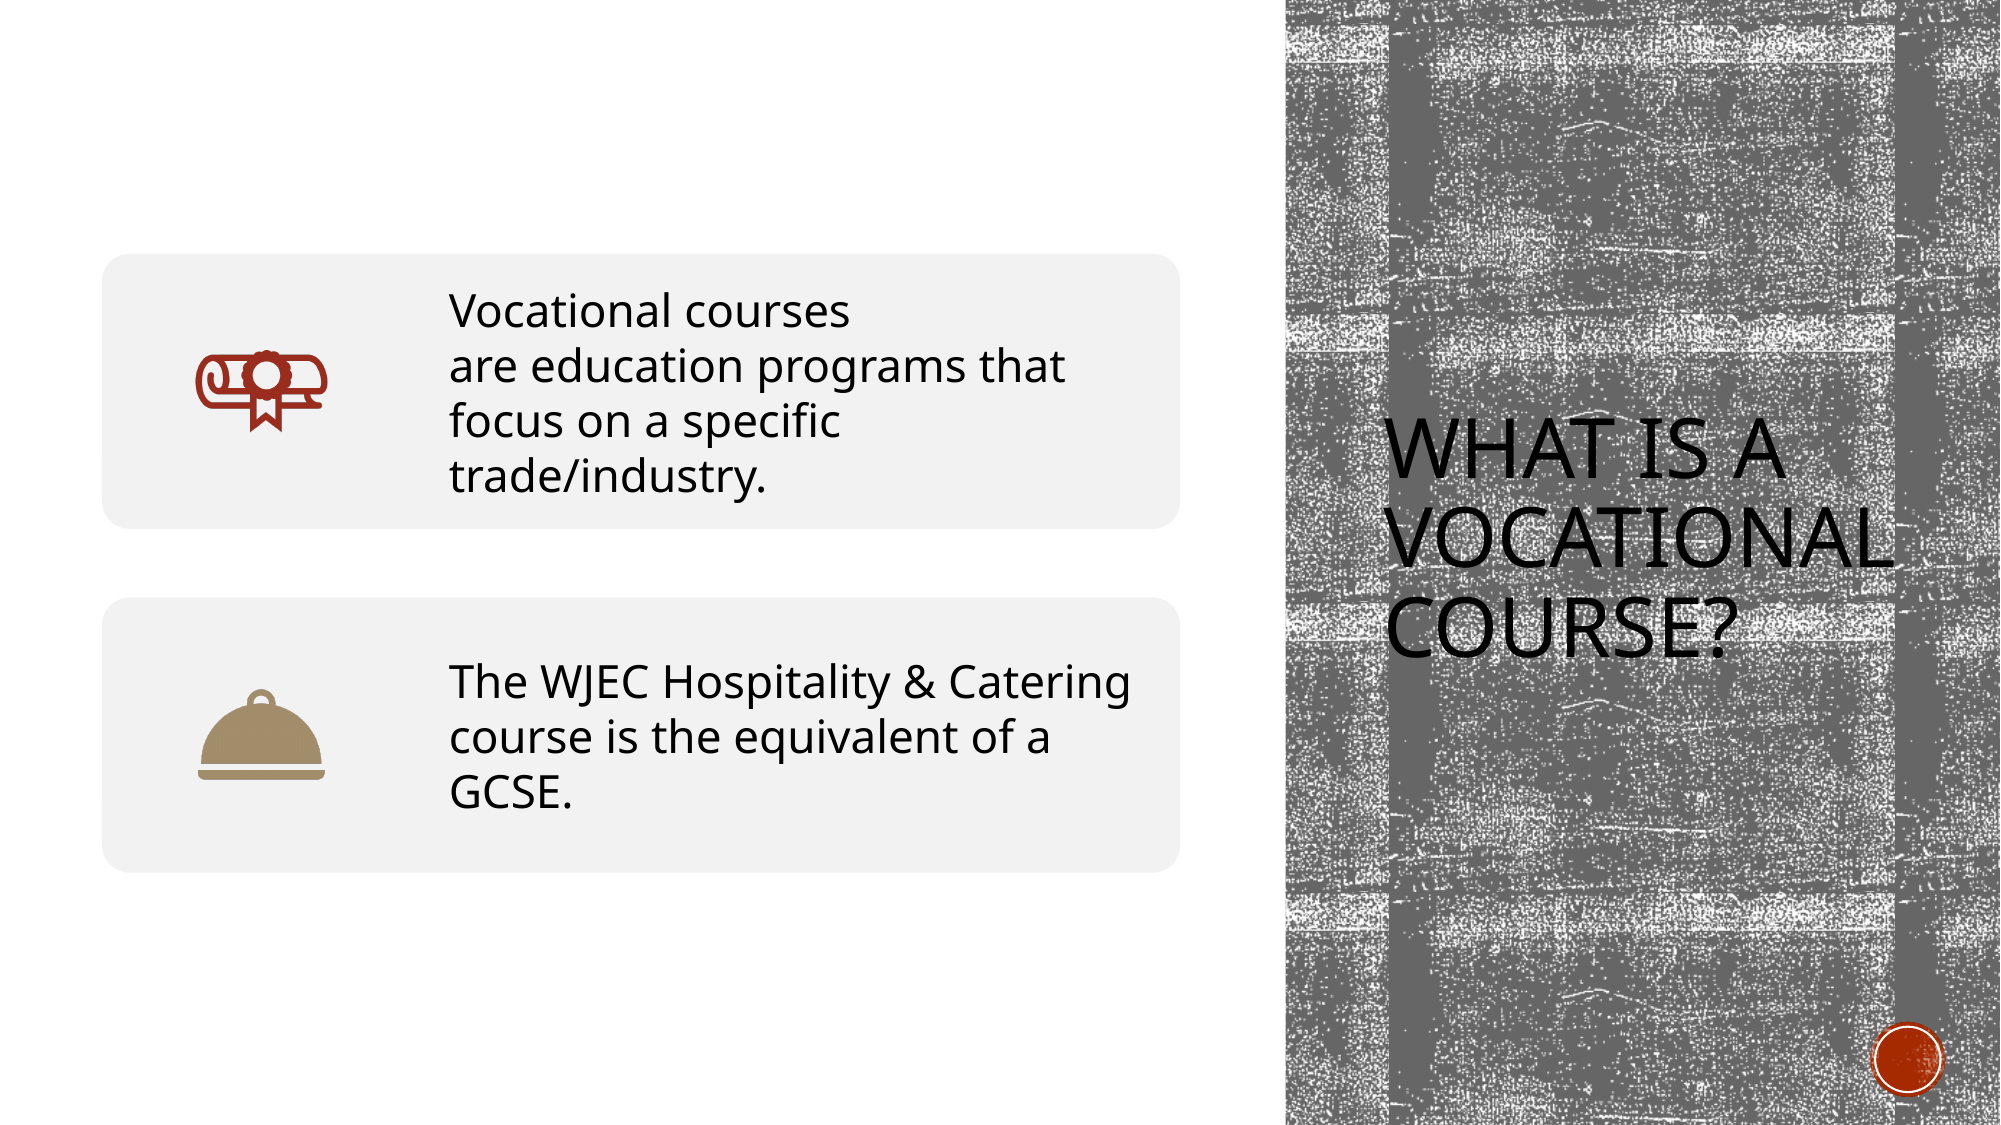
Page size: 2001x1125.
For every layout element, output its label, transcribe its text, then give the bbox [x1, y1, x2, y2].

title What is a vocational course? [1368, 116, 1963, 966]
text_box [1284, 0, 2000, 1125]
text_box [1872, 1024, 1944, 1096]
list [105, 108, 1178, 1020]
